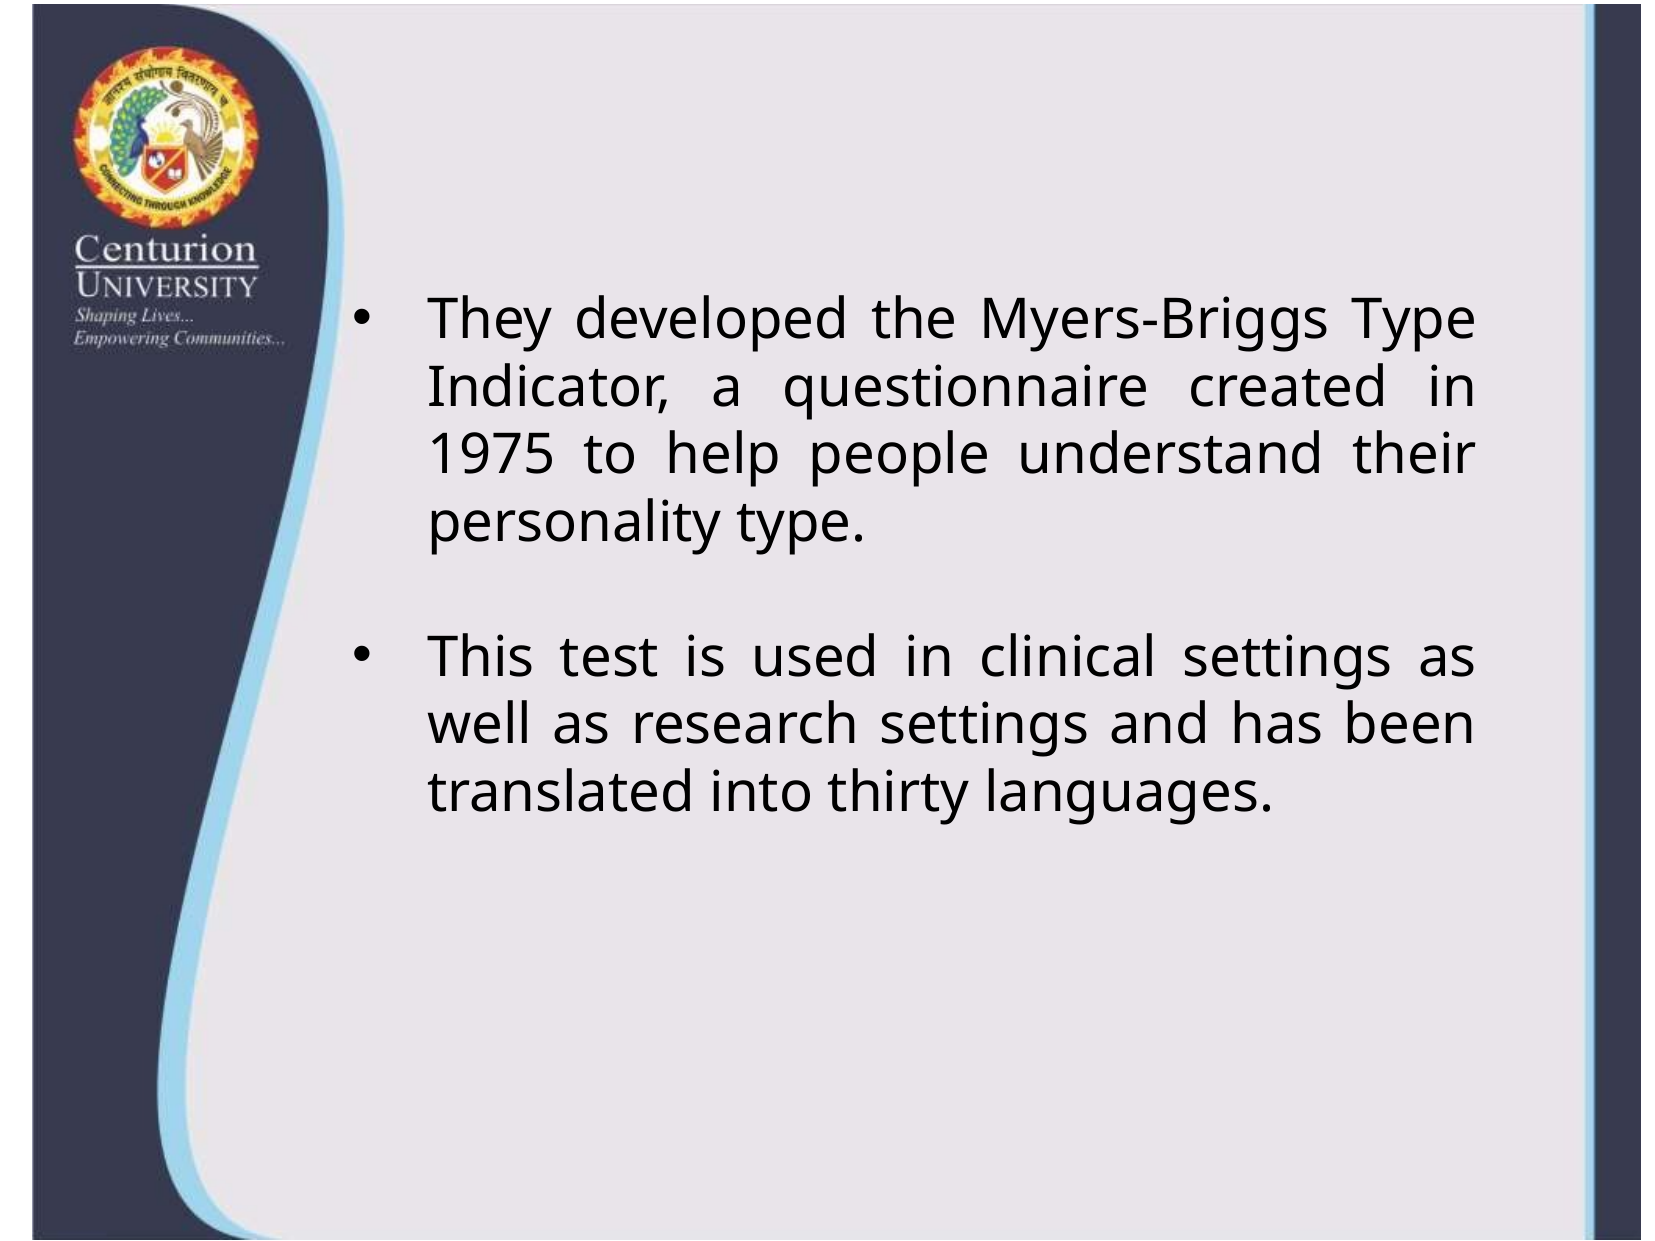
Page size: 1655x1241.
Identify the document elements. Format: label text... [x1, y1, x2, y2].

list They developed the Myers-Briggs Type Indicator, a questionnaire created in 1975 to help people understand their personality type. This test is used in clinical settings as well as research settings and has been translated into thirty languages. [352, 282, 1478, 828]
picture [32, 4, 1641, 1240]
